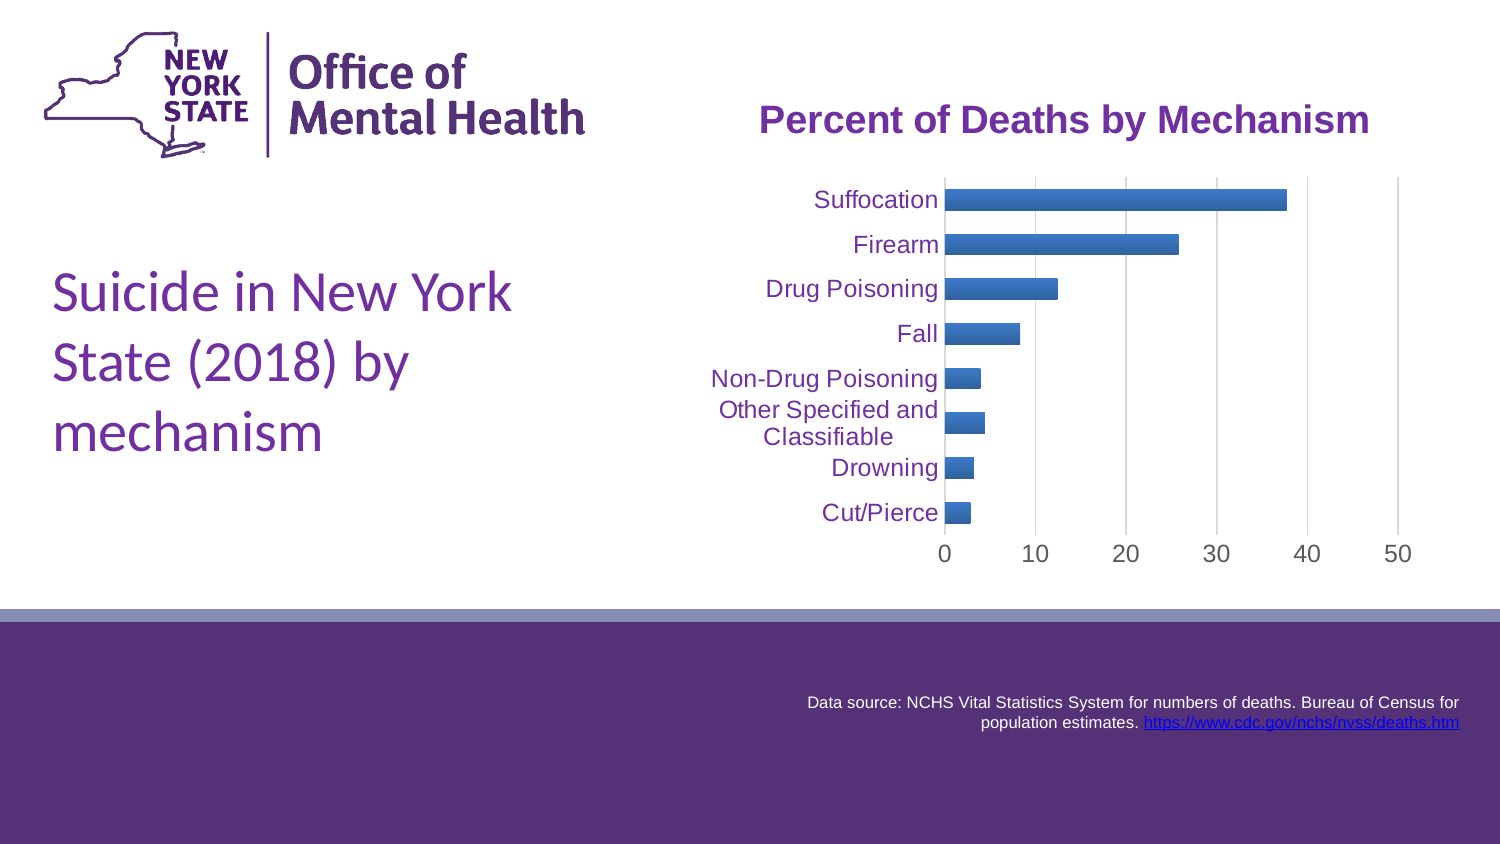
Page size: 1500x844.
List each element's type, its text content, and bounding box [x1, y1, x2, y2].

text_box Data source: NCHS Vital Statistics System for numbers of deaths. Bureau of Census for population estimates. https://www.cdc.gov/nchs/nvss/deaths.htm [787, 684, 1475, 759]
text_box Suicide in New York State (2018) by mechanism [37, 245, 607, 471]
chart [612, 46, 1426, 598]
picture [24, 22, 600, 173]
